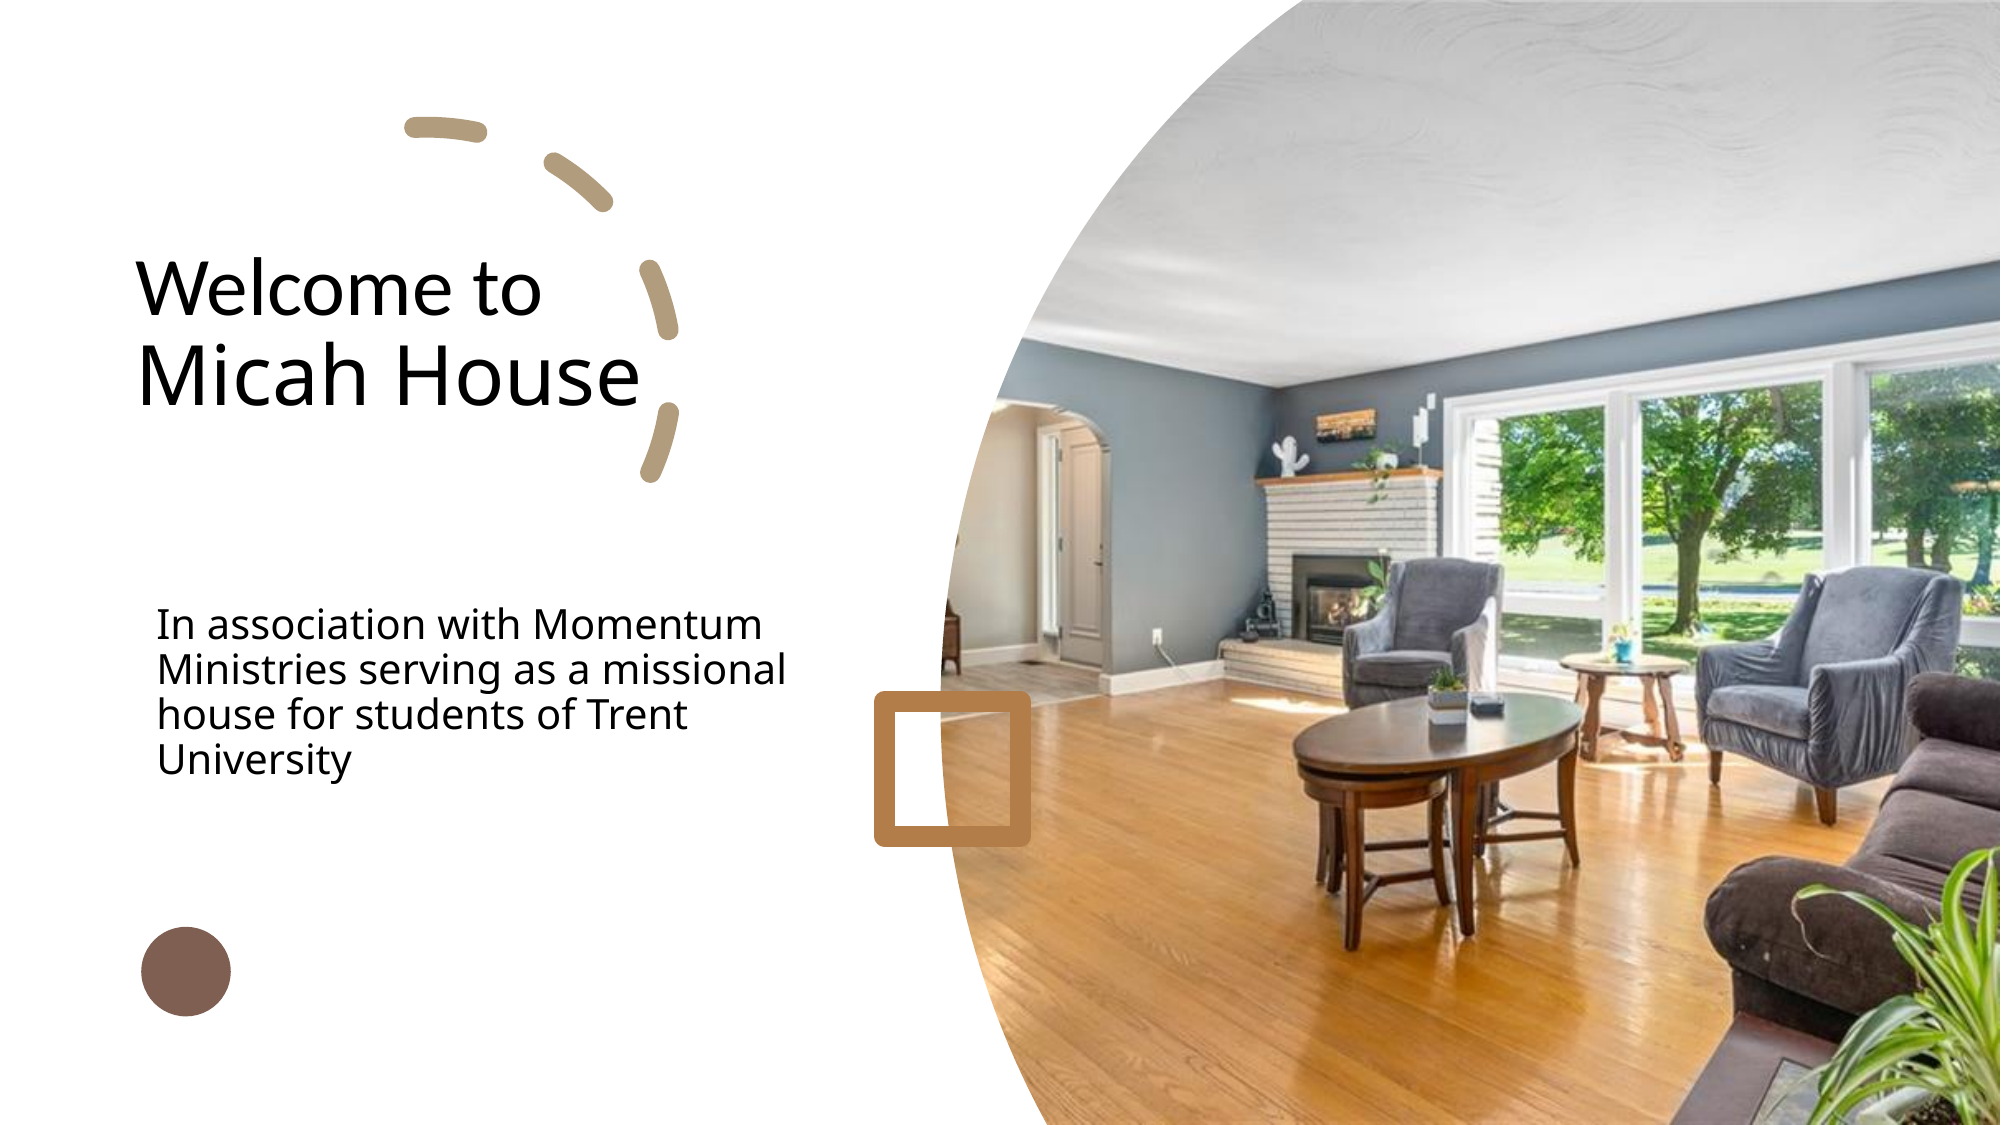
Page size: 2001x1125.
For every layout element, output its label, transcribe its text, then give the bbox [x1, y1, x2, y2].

subtitle In association with Momentum Ministries serving as a missional house for students of Trent University [141, 596, 868, 868]
title Welcome to Micah House [120, 212, 664, 432]
text_box [0, 0, 940, 1125]
text_box [414, 126, 613, 212]
text_box [884, 700, 940, 837]
picture [940, 0, 2000, 1125]
text_box [140, 925, 232, 1018]
text_box [511, 310, 673, 514]
